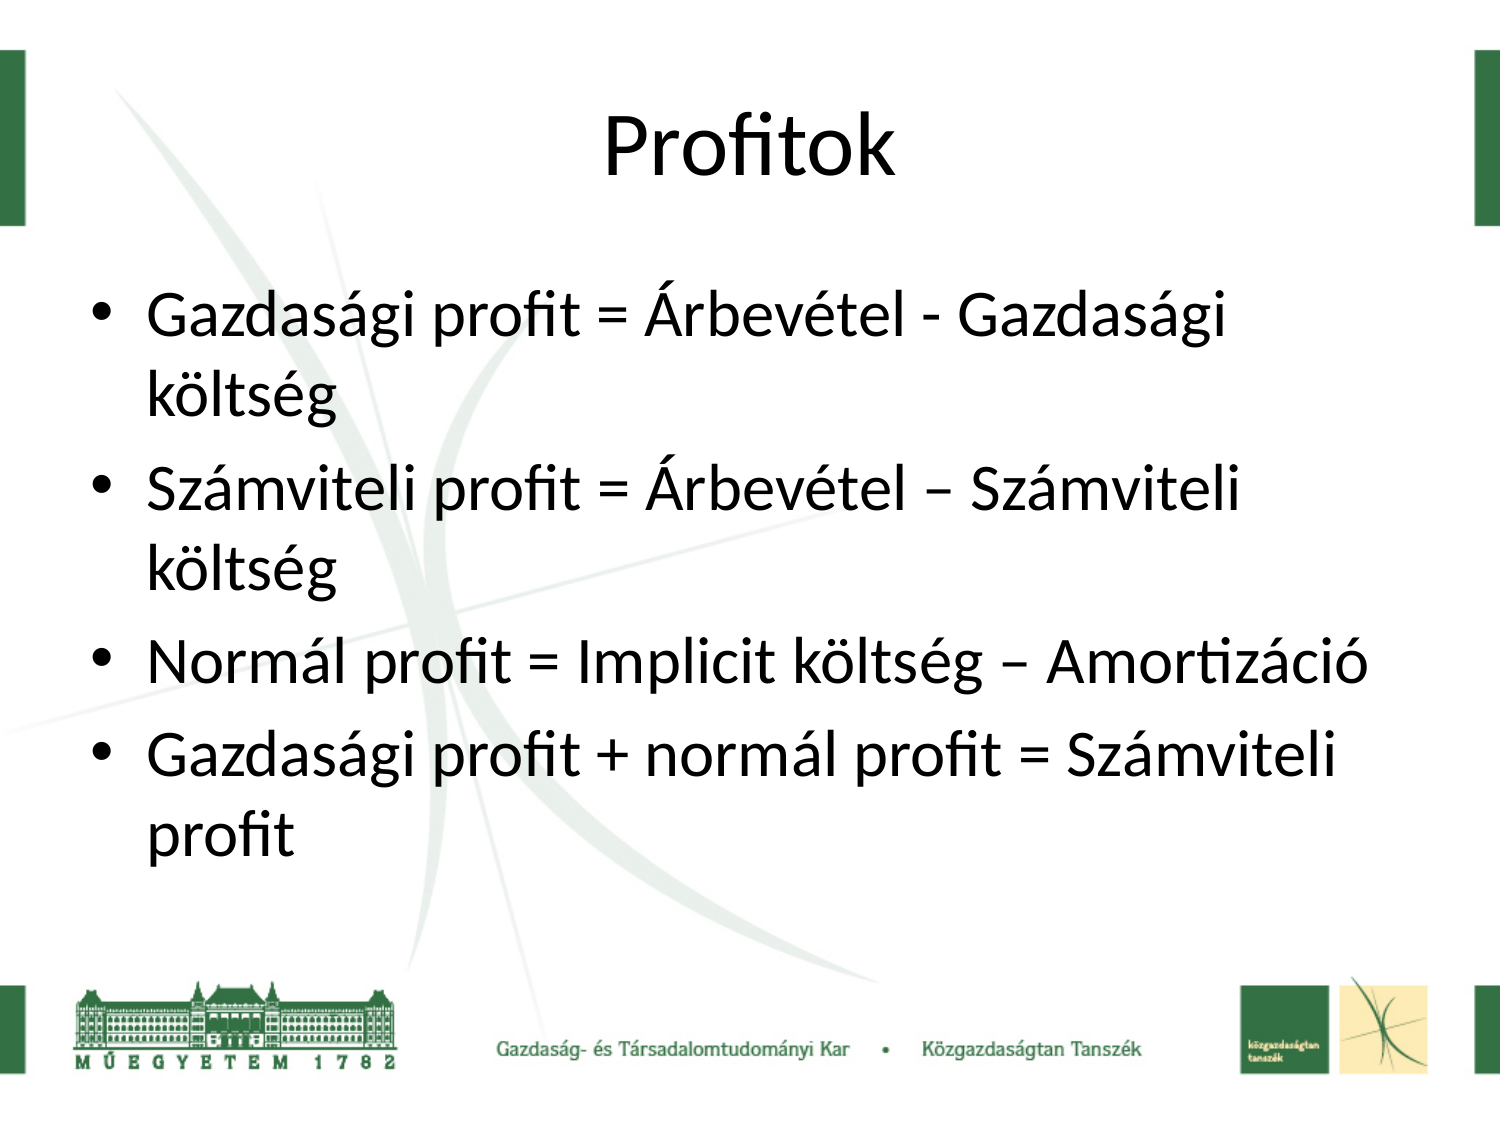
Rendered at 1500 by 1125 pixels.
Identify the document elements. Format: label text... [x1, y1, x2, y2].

title Profitok [74, 44, 1426, 233]
list Gazdasági profit = Árbevétel - Gazdasági költség Számviteli profit = Árbevétel – Számviteli költség Normál profit = Implicit költség – Amortizáció Gazdasági profit + normál profit = Számviteli profit [74, 262, 1426, 1006]
picture [0, 0, 1500, 1125]
